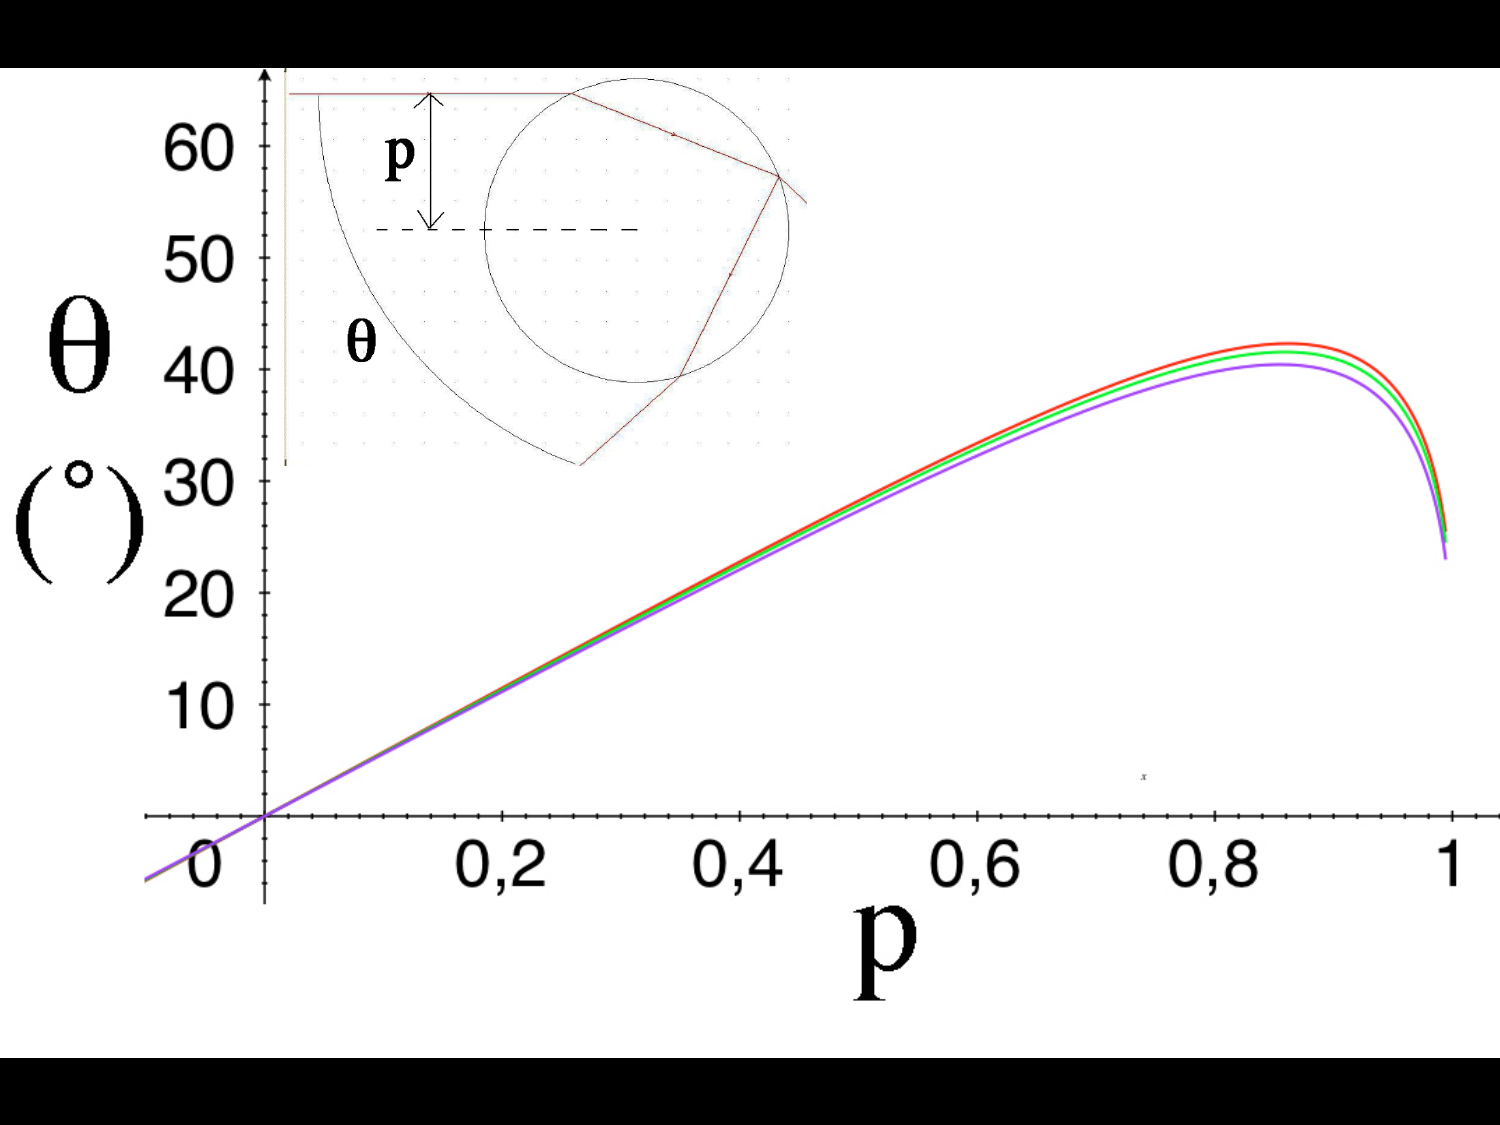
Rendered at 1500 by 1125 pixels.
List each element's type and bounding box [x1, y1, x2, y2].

picture [284, 68, 807, 466]
list [0, 68, 1500, 1058]
